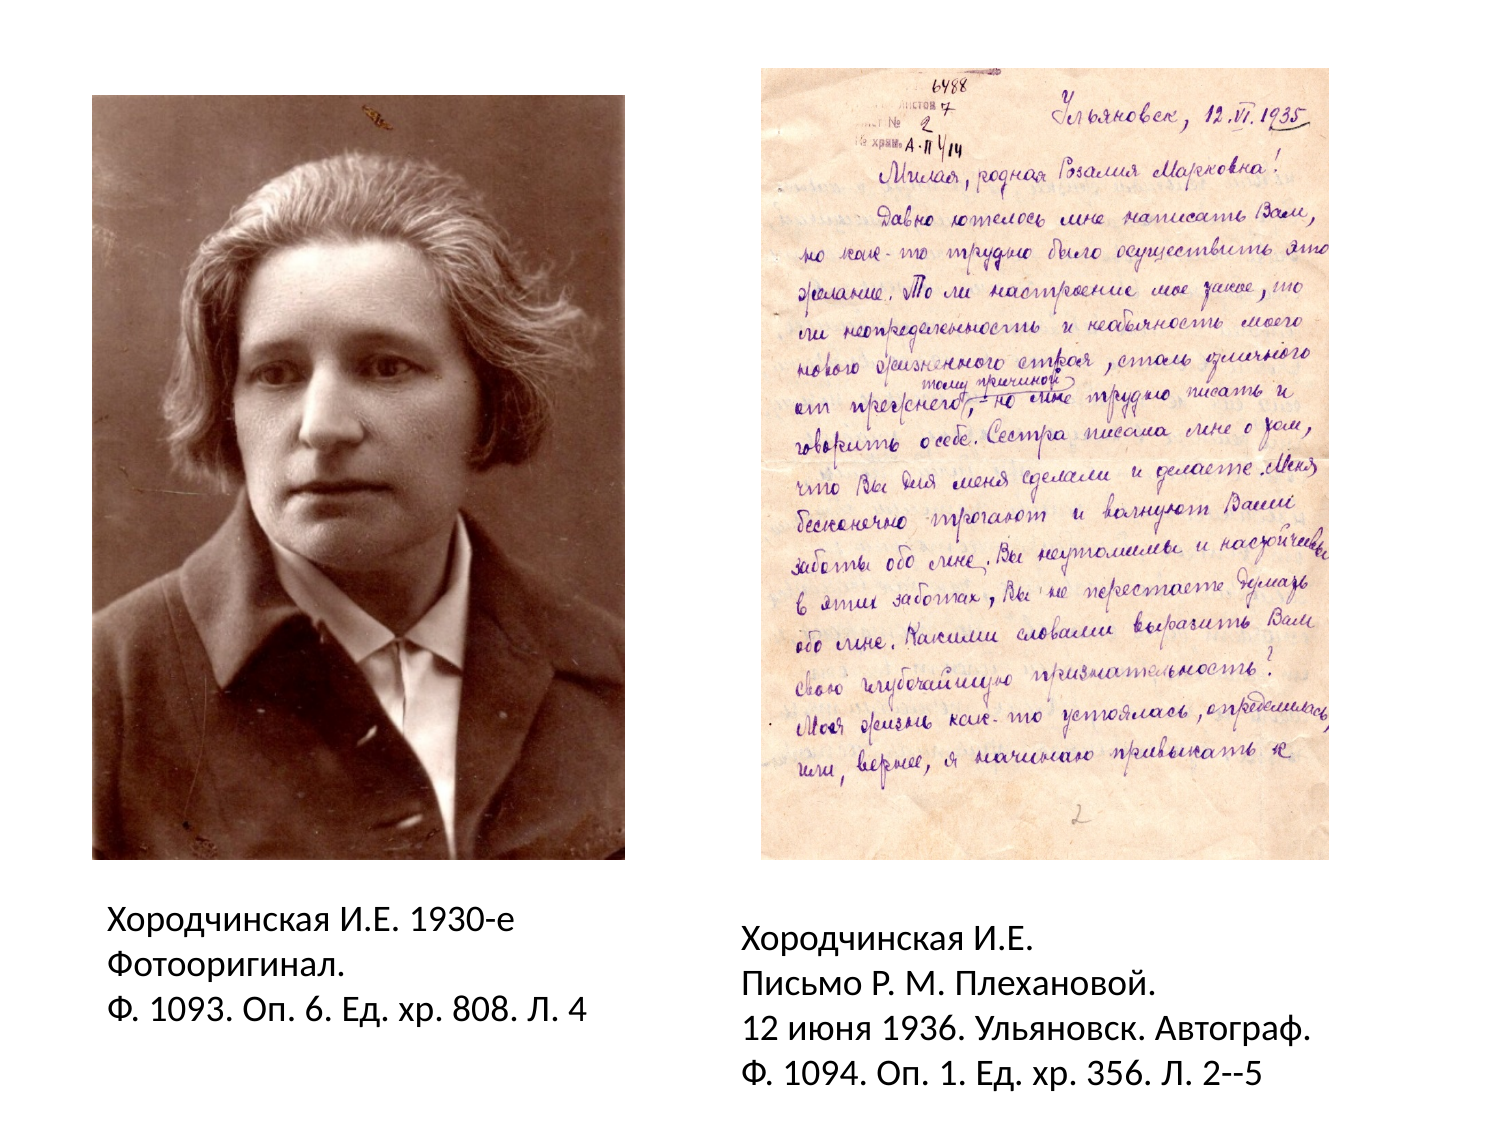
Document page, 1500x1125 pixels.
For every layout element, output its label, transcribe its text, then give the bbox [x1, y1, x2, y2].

text_box Хородчинская И.Е. Письмо Р. М. Плехановой. 12 июня 1936. Ульяновск. Автограф. Ф. 1094. Оп. 1. Ед. хр. 356. Л. 2--5 [726, 905, 1365, 1125]
text_box Хородчинская И.Е. 1930-е Фотооригинал. Ф. 1093. Оп. 6. Ед. хр. 808. Л. 4 [92, 886, 625, 1037]
picture [761, 68, 1330, 861]
picture [92, 95, 625, 861]
